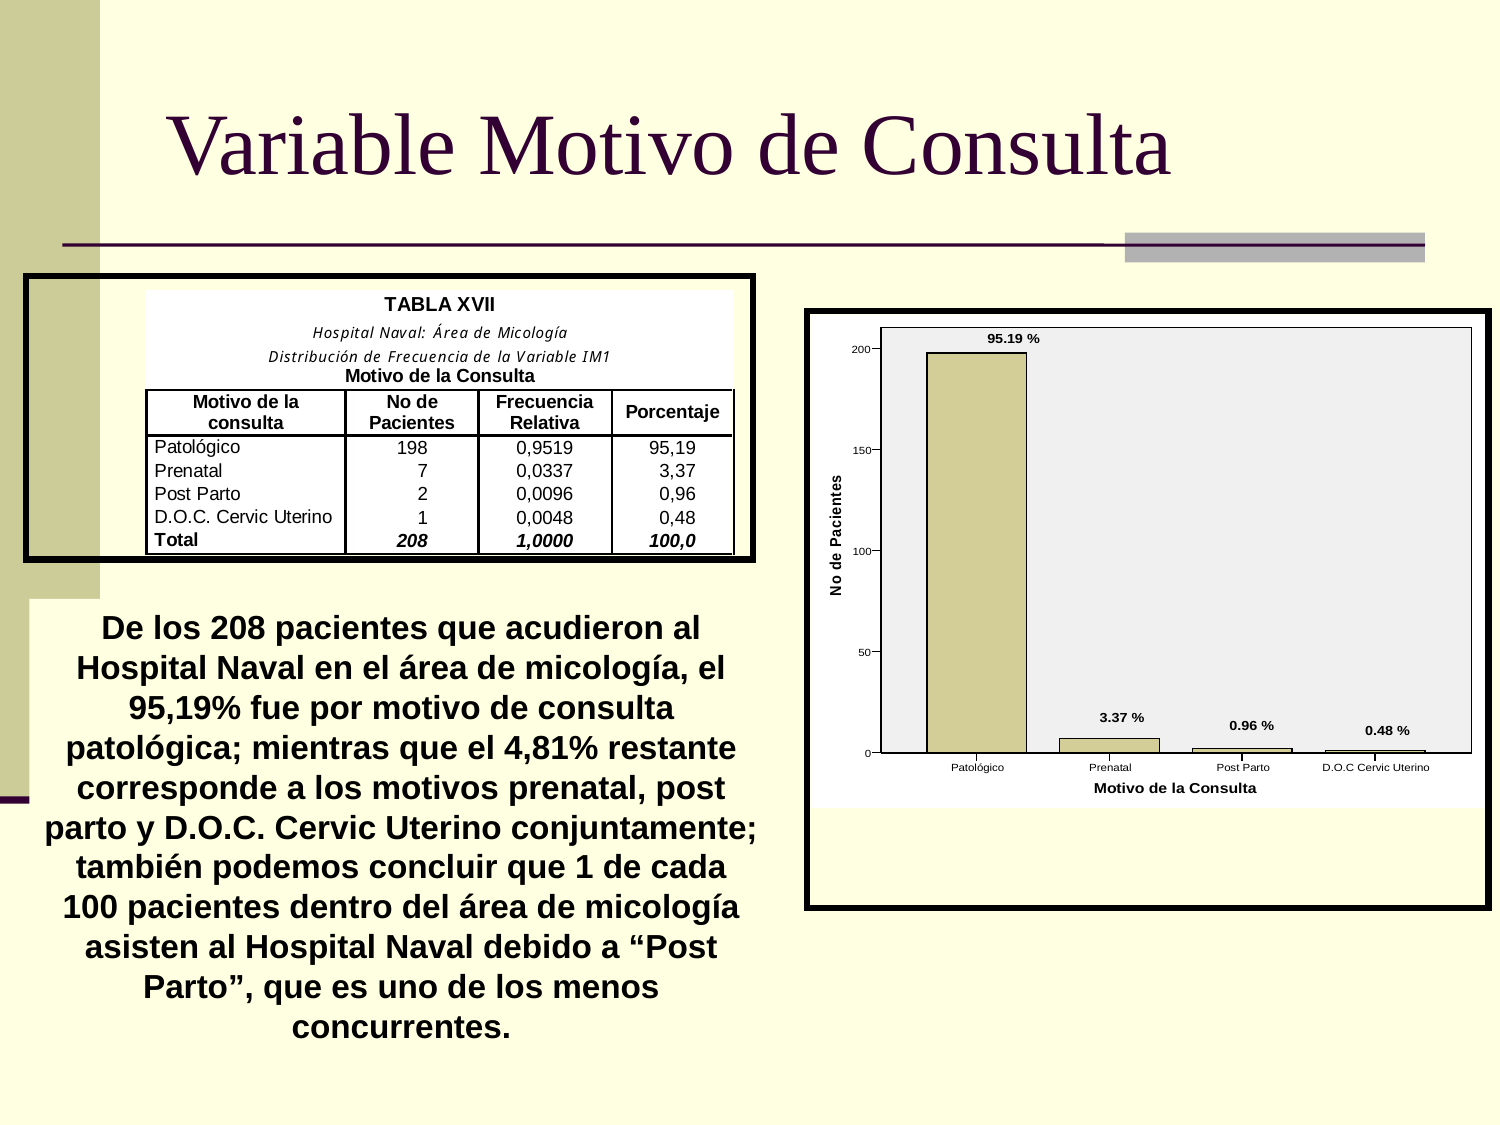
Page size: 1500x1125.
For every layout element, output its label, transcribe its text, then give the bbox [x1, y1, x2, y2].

picture [810, 314, 1486, 906]
text_box De los 208 pacientes que acudieron al Hospital Naval en el área de micología, el 95,19% fue por motivo de consulta patológica; mientras que el 4,81% restante corresponde a los motivos prenatal, post parto y D.O.C. Cervic Uterino conjuntamente; también podemos concluir que 1 de cada 100 pacientes dentro del área de micología asisten al Hospital Naval debido a “Post Parto”, que es uno de los menos concurrentes. [29, 598, 774, 1053]
picture [29, 278, 751, 557]
title Variable Motivo de Consulta [149, 45, 1426, 234]
